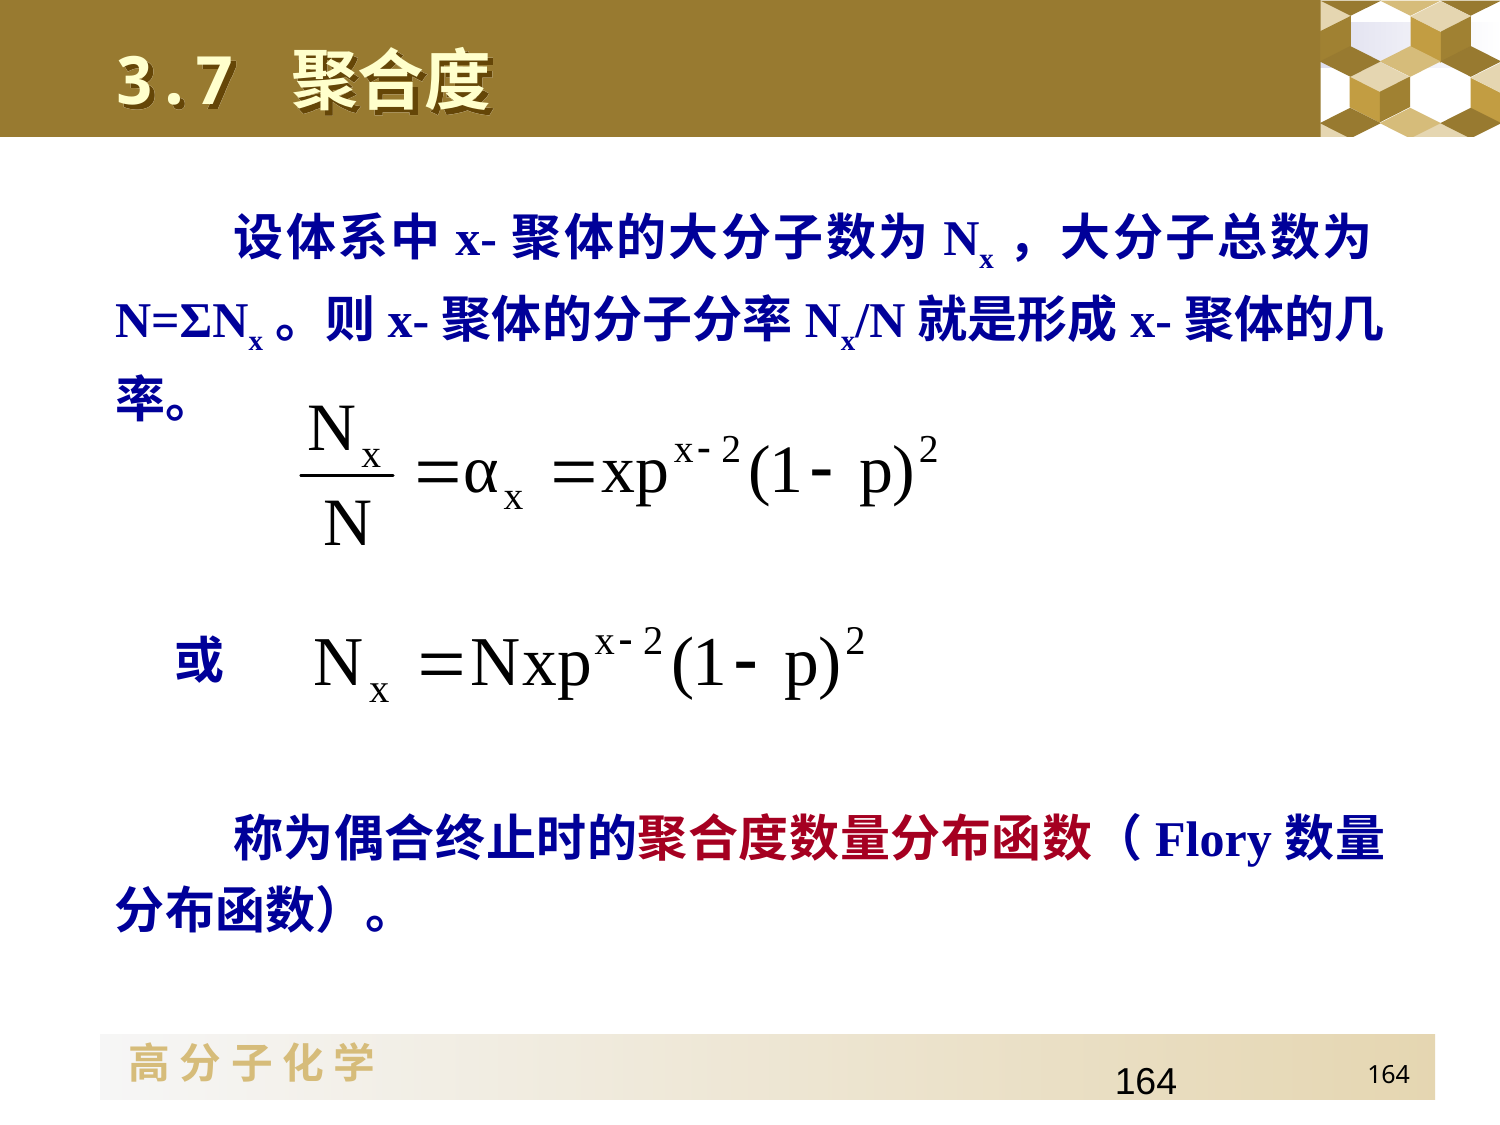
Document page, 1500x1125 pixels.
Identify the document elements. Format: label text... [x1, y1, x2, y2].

slide_number 164 [1074, 1024, 1426, 1101]
text_box 称为偶合终止时的聚合度数量分布函数（Flory数量分布函数）。 [100, 786, 1400, 953]
text_box 或 [159, 609, 252, 685]
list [300, 609, 881, 715]
text_box 3.7 聚合度 [100, 30, 693, 126]
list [289, 385, 951, 561]
list 设体系中x-聚体的大分子数为Nx，大分子总数为N=ΣNx。则x-聚体的分子分率Nx/N就是形成x-聚体的几率。 [100, 184, 1400, 374]
